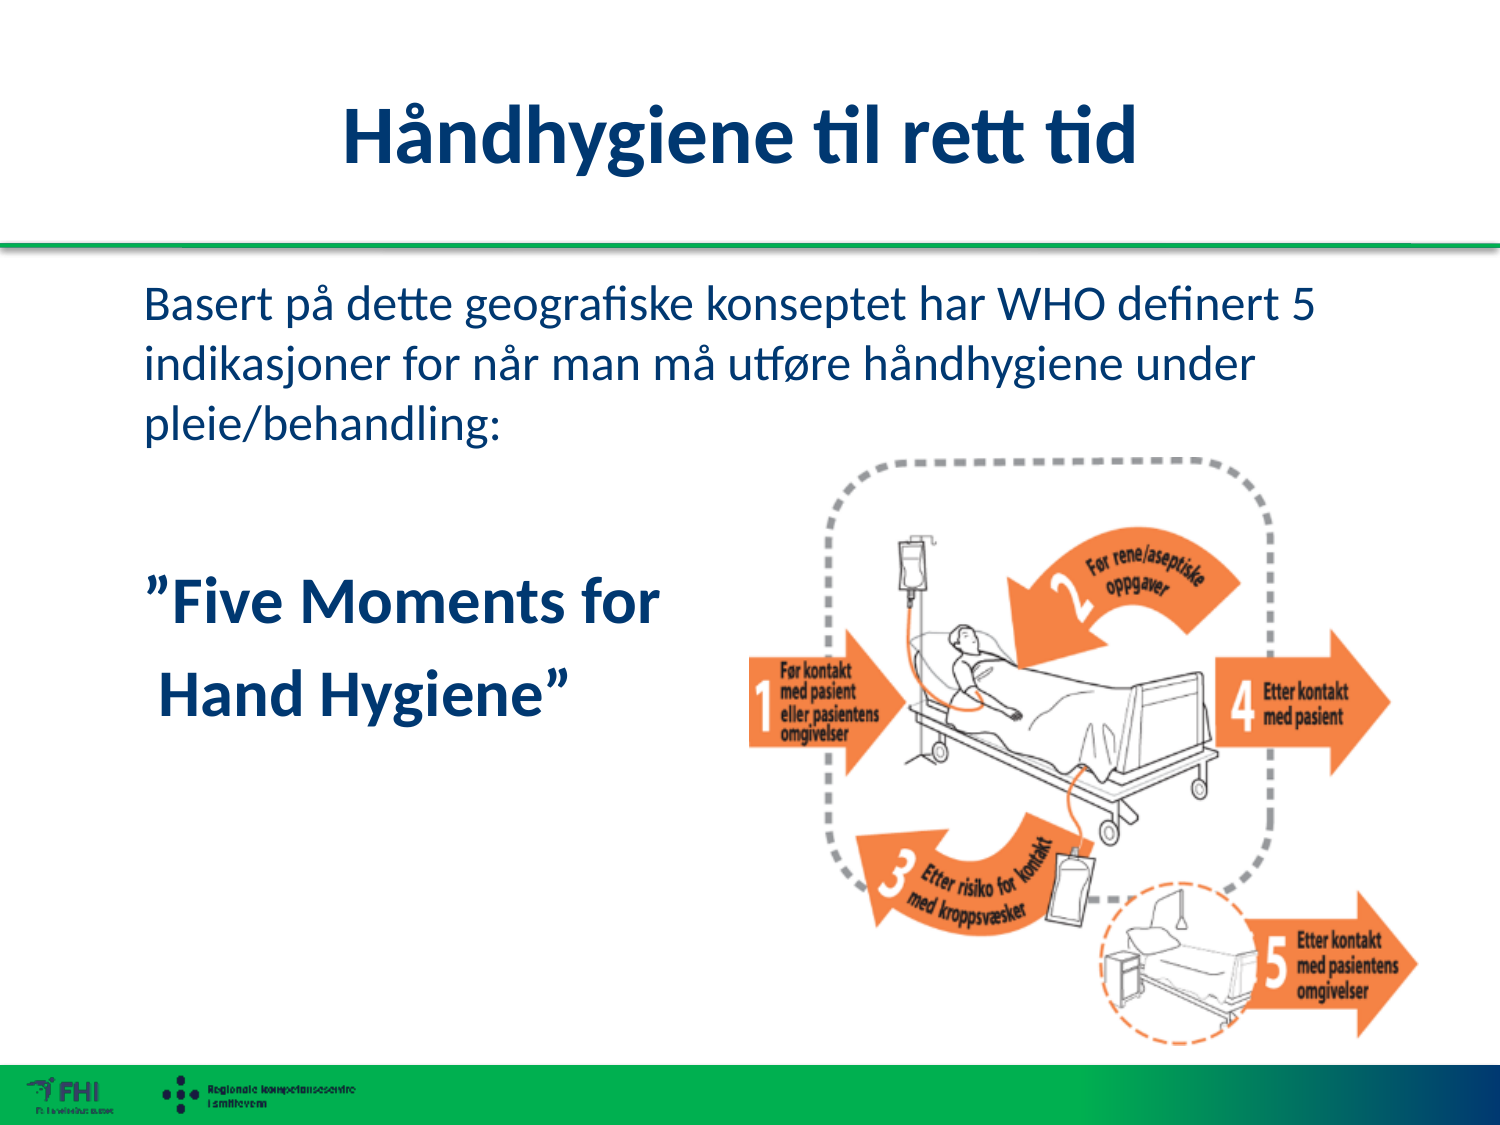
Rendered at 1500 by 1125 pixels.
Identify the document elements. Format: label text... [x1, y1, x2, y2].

picture [0, 1065, 154, 1125]
picture [160, 1073, 359, 1117]
list Basert på dette geografiske konseptet har WHO definert 5 indikasjoner for når man må utføre håndhygiene under pleie/behandling: ”Five Moments for Hand Hygiene” [128, 262, 1425, 1005]
picture [749, 457, 1420, 1047]
title Håndhygiene til rett tid [75, 36, 1425, 224]
